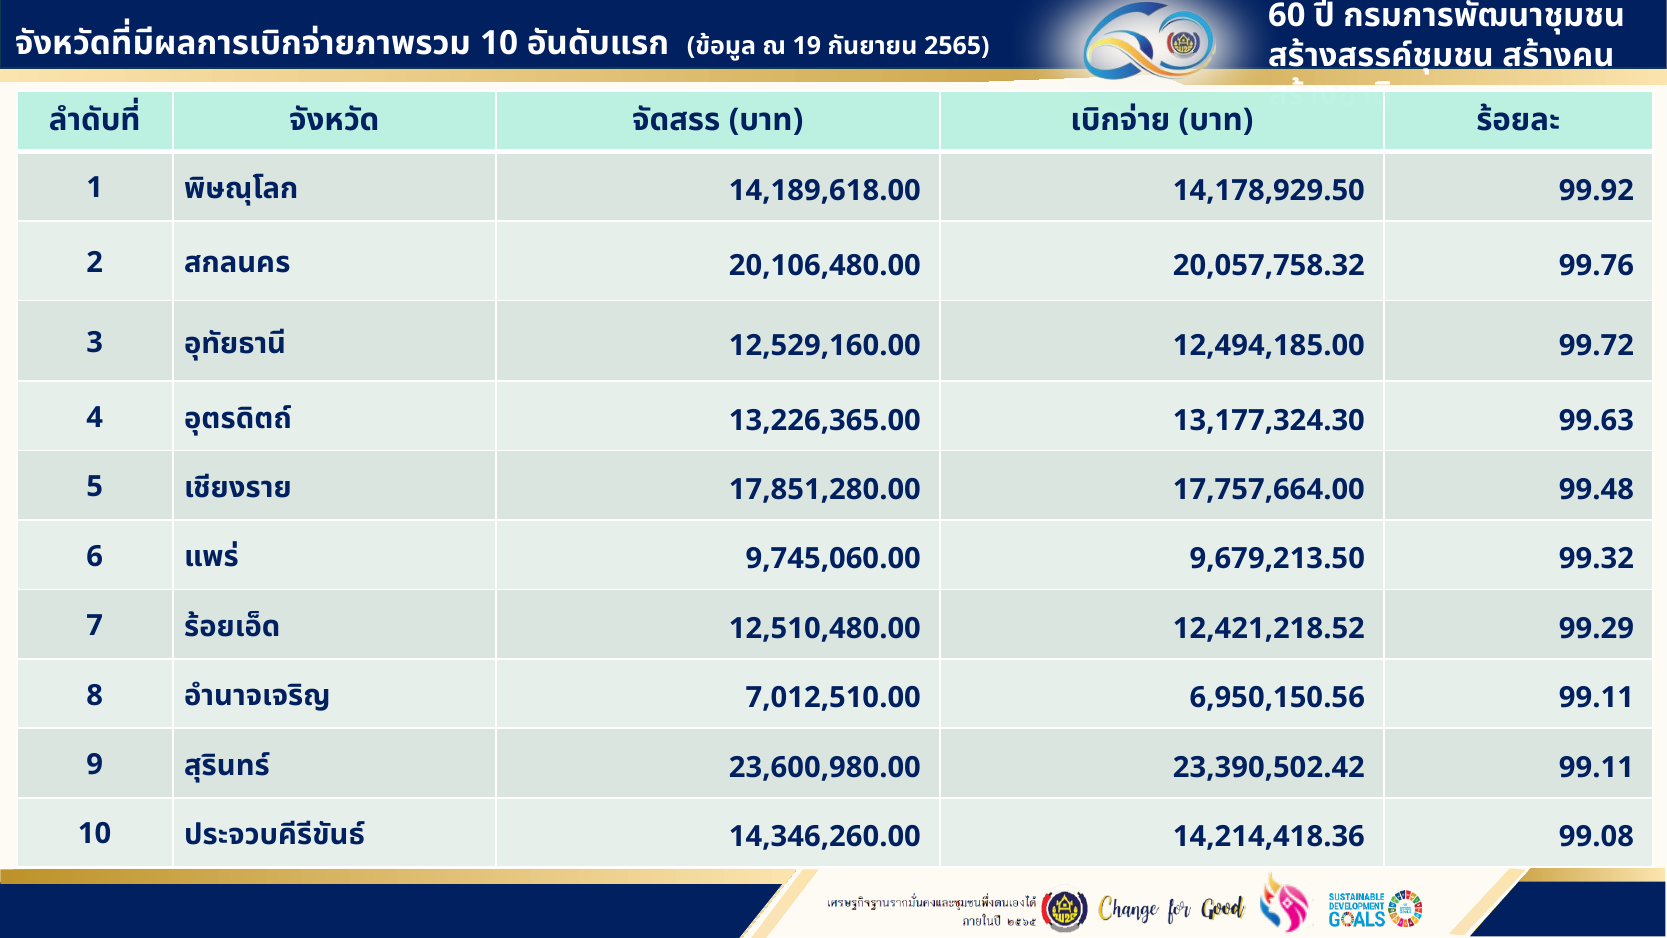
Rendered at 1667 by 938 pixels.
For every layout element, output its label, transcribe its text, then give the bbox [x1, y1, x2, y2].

table_cell พิษณุโลก [174, 161, 495, 220]
table_cell 9,679,213.50 [941, 521, 1383, 589]
table_cell 13,226,365.00 [497, 382, 939, 450]
table_cell 23,390,502.42 [941, 729, 1383, 797]
table_cell 12,529,160.00 [497, 301, 939, 380]
table_cell เชียงราย [174, 451, 495, 519]
table_cell ร้อยเอ็ด [174, 590, 495, 658]
table_cell 10 [18, 799, 172, 866]
table_cell สุรินทร์ [174, 729, 495, 797]
table_cell 4 [18, 382, 172, 450]
table_cell 99.72 [1385, 301, 1652, 380]
table_cell 12,494,185.00 [941, 301, 1383, 380]
table_cell 9,745,060.00 [497, 521, 939, 589]
table_cell 17,851,280.00 [497, 451, 939, 519]
table_cell 13,177,324.30 [941, 382, 1383, 450]
table_cell 3 [18, 301, 172, 380]
table_cell อุตรดิตถ์ [174, 382, 495, 450]
table_cell แพร่ [174, 521, 495, 589]
table_cell 6 [18, 521, 172, 589]
table_cell 99.11 [1385, 729, 1652, 797]
table_cell 12,510,480.00 [497, 590, 939, 658]
table_cell 14,189,618.00 [497, 161, 939, 220]
table_cell ประจวบคีรีขันธ์ [174, 799, 495, 866]
table_cell 99.08 [1385, 799, 1652, 866]
table_cell 7 [18, 590, 172, 658]
table_cell 5 [18, 451, 172, 519]
table_cell 14,214,418.36 [941, 799, 1383, 866]
table_cell 99.76 [1385, 222, 1652, 300]
table_cell สกลนคร [174, 222, 495, 300]
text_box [0, 866, 1666, 938]
table_cell 6,950,150.56 [941, 660, 1383, 727]
table_cell 1 [18, 161, 172, 220]
table_cell อำนาจเจริญ [174, 660, 495, 727]
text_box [0, 0, 1667, 161]
table_cell 99.92 [1385, 161, 1652, 220]
table_cell 23,600,980.00 [497, 729, 939, 797]
table_cell 99.63 [1385, 382, 1652, 450]
table_cell 9 [18, 729, 172, 797]
table_cell 17,757,664.00 [941, 451, 1383, 519]
table_cell 99.11 [1385, 660, 1652, 727]
table_cell 20,106,480.00 [497, 222, 939, 300]
table_cell 14,178,929.50 [941, 161, 1383, 220]
table_cell 99.29 [1385, 590, 1652, 658]
table_cell 2 [18, 222, 172, 300]
table_cell 14,346,260.00 [497, 799, 939, 866]
table_cell 99.32 [1385, 521, 1652, 589]
table_cell อุทัยธานี [174, 301, 495, 380]
table_cell 99.48 [1385, 451, 1652, 519]
table_cell 12,421,218.52 [941, 590, 1383, 658]
table_cell 7,012,510.00 [497, 660, 939, 727]
table_cell 8 [18, 660, 172, 727]
table_cell 20,057,758.32 [941, 222, 1383, 300]
